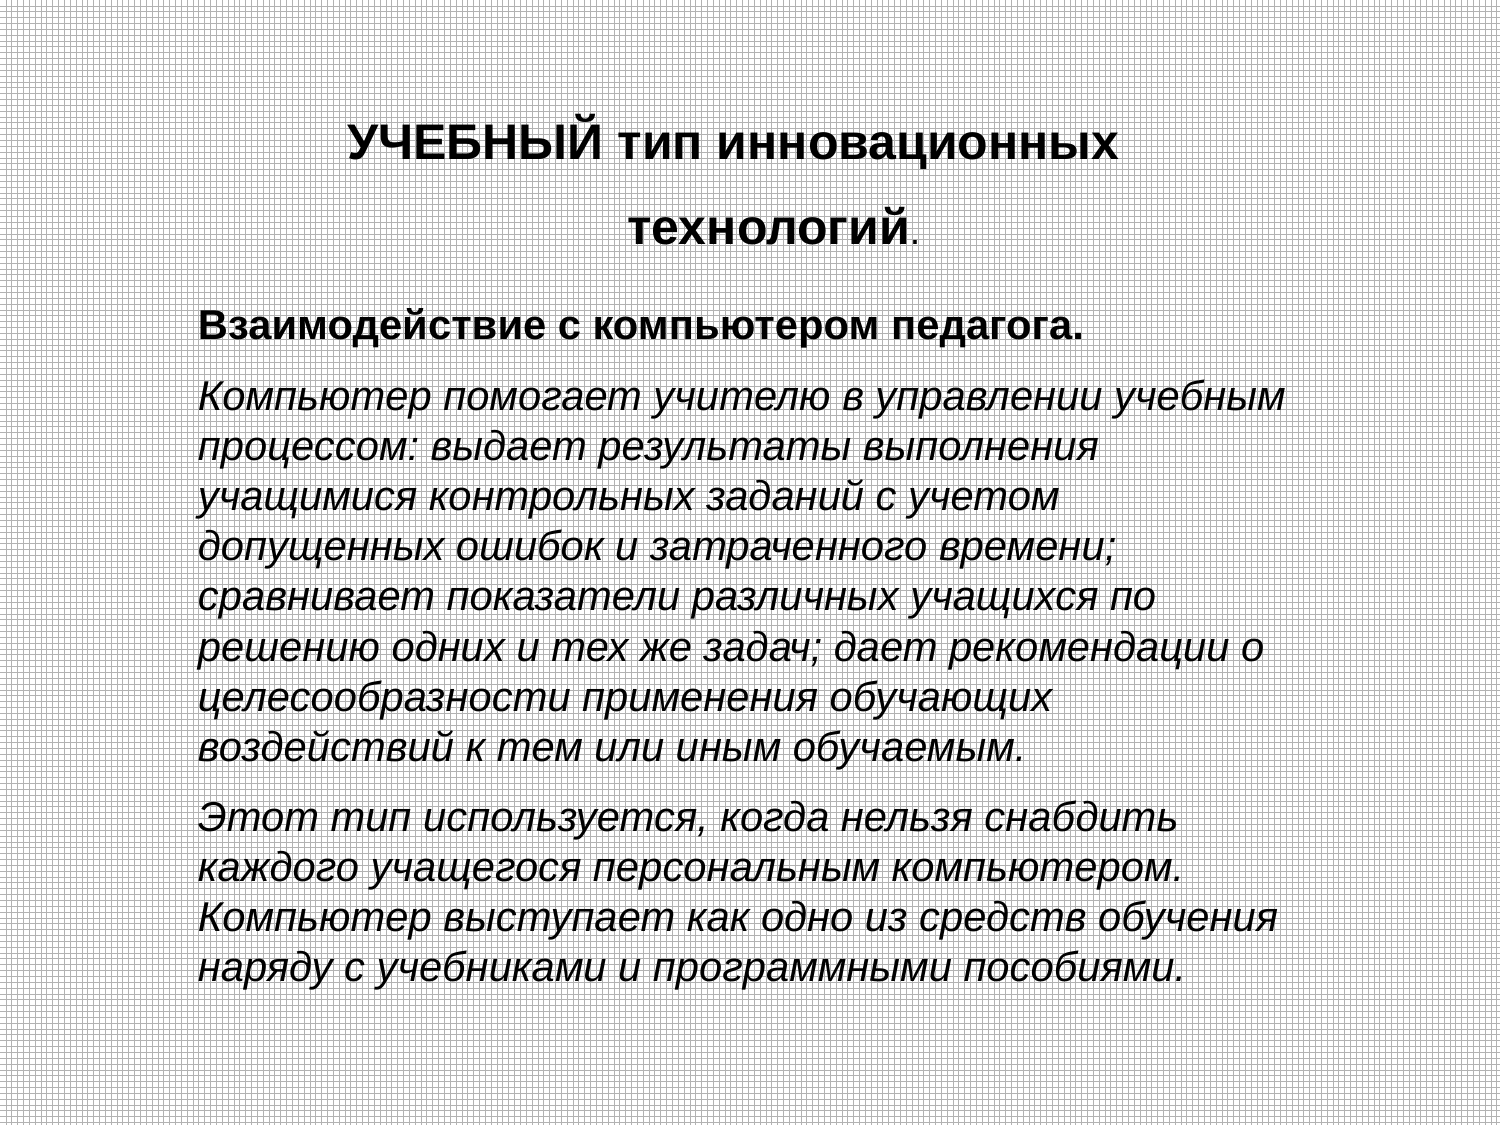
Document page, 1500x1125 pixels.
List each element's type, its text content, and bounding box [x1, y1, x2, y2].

text_box [112, 995, 1412, 1125]
text_box Взаимодействие с компьютером педагога. Компьютер помогает учителю в управлении учебным процессом: выдает результаты выполнения учащимися контрольных заданий с учетом допущенных ошибок и затраченного времени; сравнивает показатели различных учащихся по решению одних и тех же задач; дает рекомендации о целесообразности применения обучающих воздействий к тем или иным обучаемым. Этот тип используется, когда нельзя снабдить каждого учащегося персональным компьютером. Компьютер выступает как одно из средств обучения наряду с учебниками и программными пособиями. [183, 290, 1306, 998]
text_box УЧЕБНЫЙ тип инновационных технологий. [206, 101, 1294, 262]
